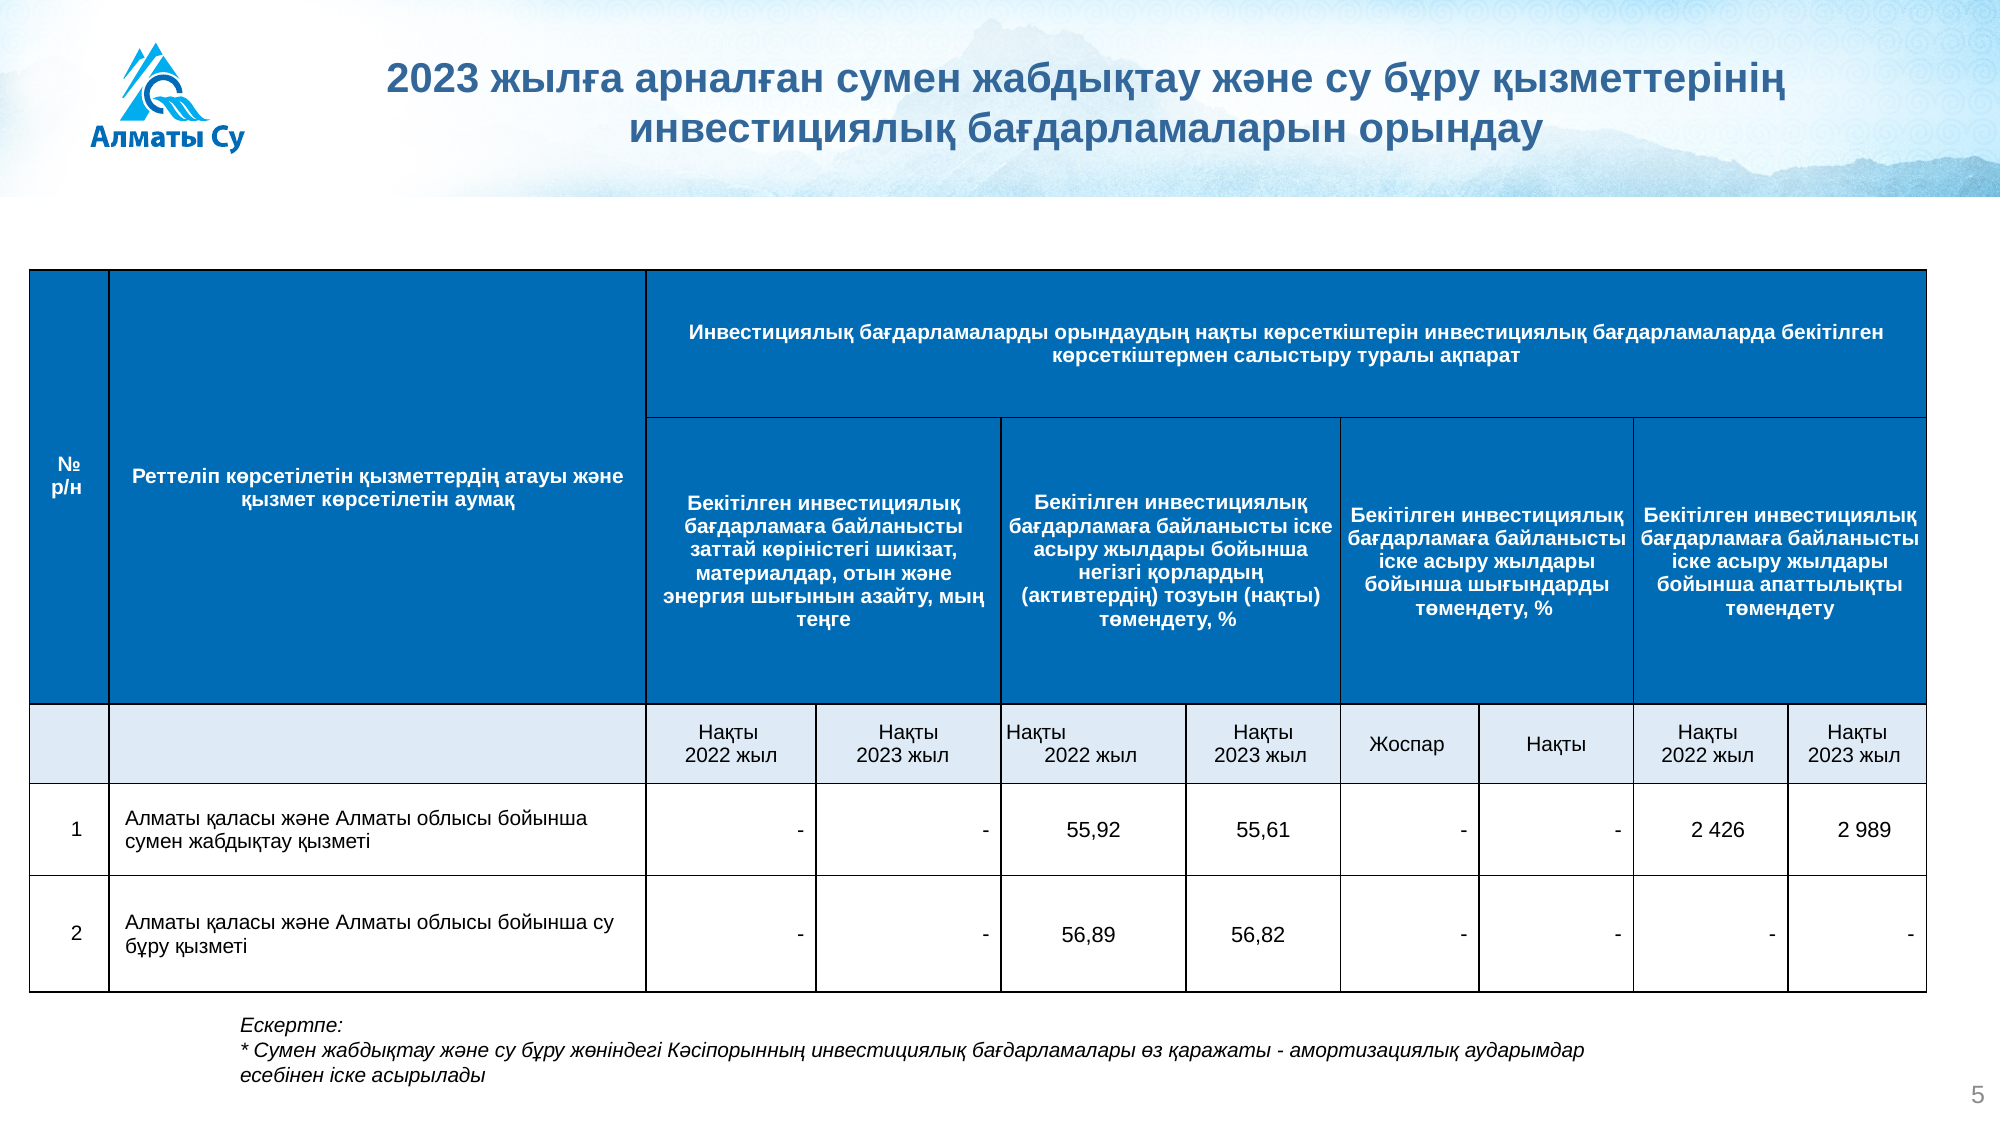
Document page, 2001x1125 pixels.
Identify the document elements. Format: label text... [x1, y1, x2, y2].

table_cell Нақты 2022 жыл [647, 705, 815, 783]
table_cell - [1341, 876, 1478, 991]
slide_number 5 [1947, 1064, 2000, 1124]
table_cell 56,89 [1002, 876, 1185, 991]
table_cell - [1341, 784, 1478, 875]
table_cell 1 [30, 784, 108, 875]
table_cell - [1634, 876, 1787, 991]
table_cell Нақты 2023 жыл [817, 705, 1000, 783]
table_header Реттеліп көрсетілетін қызметтердің атауы және қызмет көрсетілетін аумақ [110, 271, 645, 703]
picture [0, 0, 2000, 197]
table_cell 55,92 [1002, 784, 1185, 875]
table_cell [110, 705, 645, 783]
table_cell - [1480, 876, 1633, 991]
table_cell 2 426 [1634, 784, 1787, 875]
table_cell 2 989 [1789, 784, 1926, 875]
table_cell - [647, 876, 815, 991]
table_header Инвестициялық бағдарламаларды орындаудың нақты көрсеткіштерін инвестициялық бағдарламаларда бекітілген көрсеткіштермен салыстыру туралы ақпарат [647, 271, 1926, 417]
table_cell 56,82 [1187, 876, 1340, 991]
table_cell Жоспар [1341, 705, 1478, 783]
table_cell - [817, 784, 1000, 875]
table_cell Нақты 2023 жыл [1789, 705, 1926, 783]
table_cell Бекітілген инвестициялық бағдарламаға байланысты заттай көріністегі шикізат, материалдар, отын және энергия шығынын азайту, мың теңге [647, 418, 1000, 703]
table_cell Бекітілген инвестициялық бағдарламаға байланысты іске асыру жылдары бойынша шығындарды төмендету, % [1341, 418, 1633, 703]
table_cell - [647, 784, 815, 875]
table_cell [30, 705, 108, 783]
table_cell Бекітілген инвестициялық бағдарламаға байланысты іске асыру жылдары бойынша апаттылықты төмендету [1634, 418, 1926, 703]
table_cell Алматы қаласы және Алматы облысы бойынша сумен жабдықтау қызметі [110, 784, 645, 875]
table_cell Нақты 2023 жыл [1187, 705, 1340, 783]
table_cell - [817, 876, 1000, 991]
table_cell 55,61 [1187, 784, 1340, 875]
table_cell Нақты 2022 жыл [1002, 705, 1185, 783]
text_box Ескертпе: * Сумен жабдықтау және су бұру жөніндегі Кәсіпорынның инвестициялық бағдарламалары өз қаражаты - амортизациялық аударымдар есебінен іске асырылады [225, 1004, 1678, 1095]
table_header № р/н [30, 271, 108, 703]
table_cell Бекітілген инвестициялық бағдарламаға байланысты іске асыру жылдары бойынша негізгі қорлардың (активтердің) тозуын (нақты) төмендету, % [1002, 418, 1340, 703]
table_cell - [1789, 876, 1926, 991]
table_cell - [1480, 784, 1633, 875]
table_cell 2 [30, 876, 108, 991]
table_cell Нақты [1480, 705, 1633, 783]
table_cell Нақты 2022 жыл [1634, 705, 1787, 783]
table_cell Алматы қаласы және Алматы облысы бойынша су бұру қызметі [110, 876, 645, 991]
